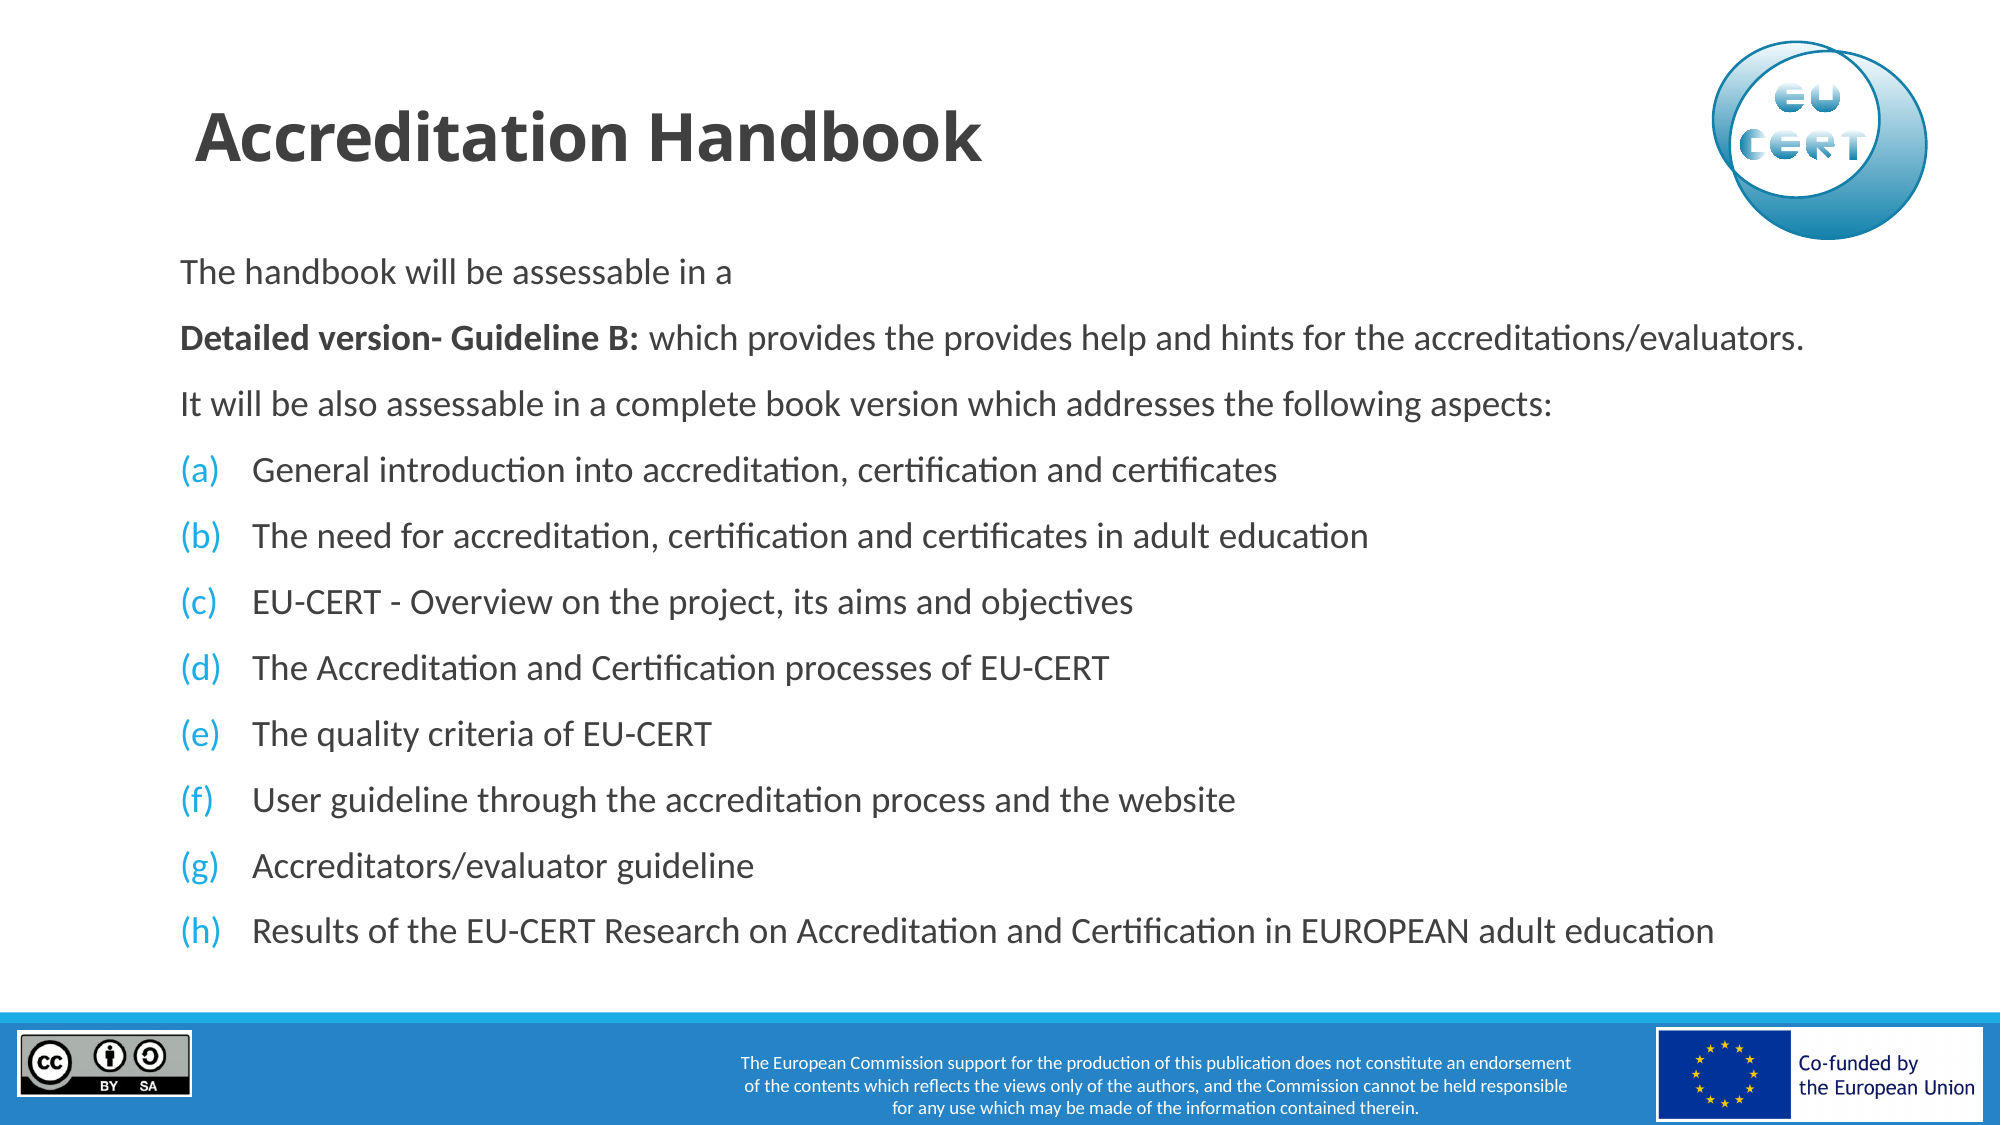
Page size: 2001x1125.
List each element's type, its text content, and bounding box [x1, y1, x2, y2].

list The handbook will be assessable in a Detailed version- Guideline B: which provides the provides help and hints for the accreditations/evaluators. It will be also assessable in a complete book version which addresses the following aspects: General introduction into accreditation, certification and certificates The need for accreditation, certification and certificates in adult education EU-CERT - Overview on the project, its aims and objectives The Accreditation and Certification processes of EU-CERT The quality criteria of EU-CERT User guideline through the accreditation process and the website Accreditators/evaluator guideline Results of the EU-CERT Research on Accreditation and Certification in EUROPEAN adult education [180, 244, 1830, 963]
title Accreditation Handbook [180, 47, 1830, 183]
picture [1656, 1027, 1983, 1122]
picture [17, 1030, 192, 1097]
